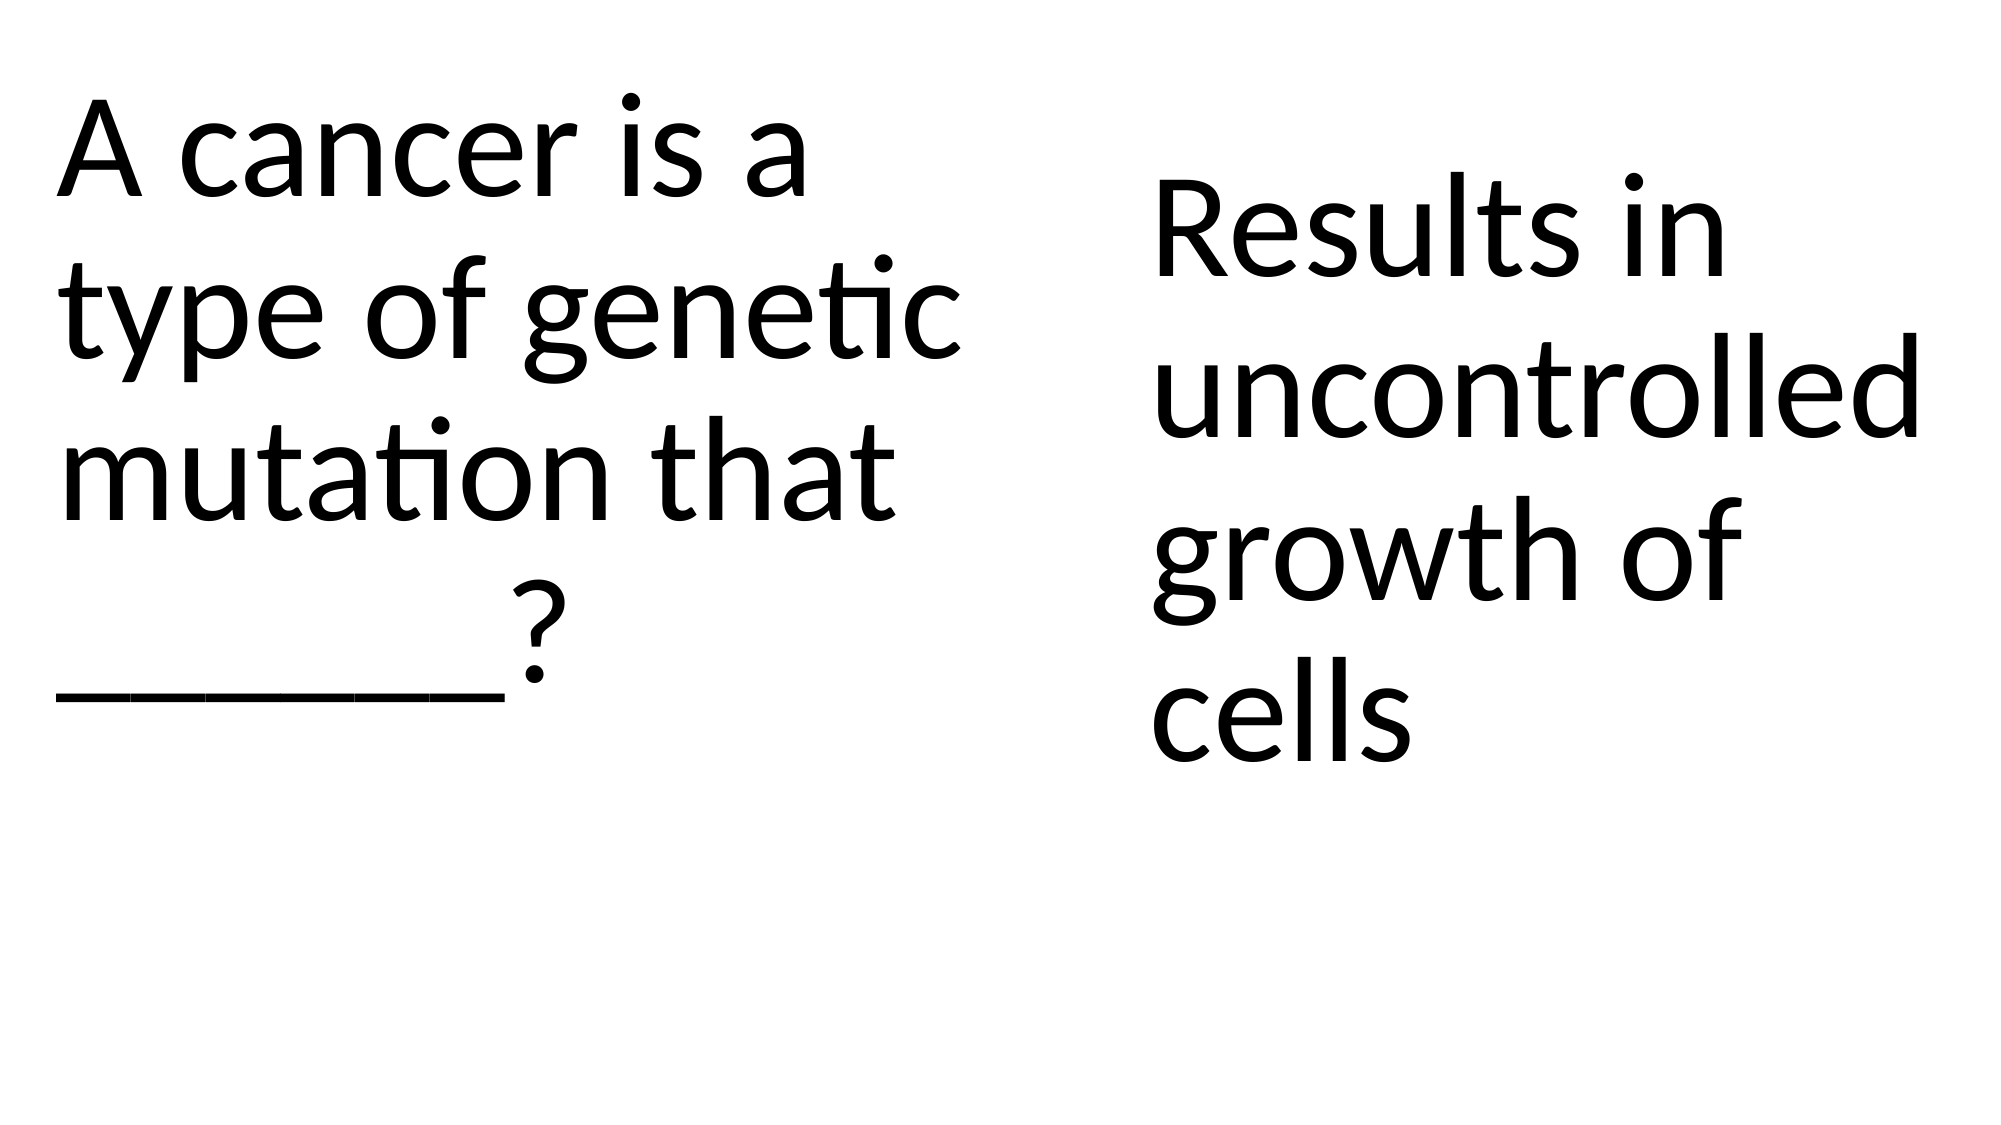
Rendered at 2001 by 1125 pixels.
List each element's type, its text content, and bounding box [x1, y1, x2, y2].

title [988, 59, 1863, 278]
list A cancer is a type of genetic mutation that ______? [41, 59, 988, 1014]
list Results in uncontrolled growth of cells [1134, 138, 1959, 1014]
